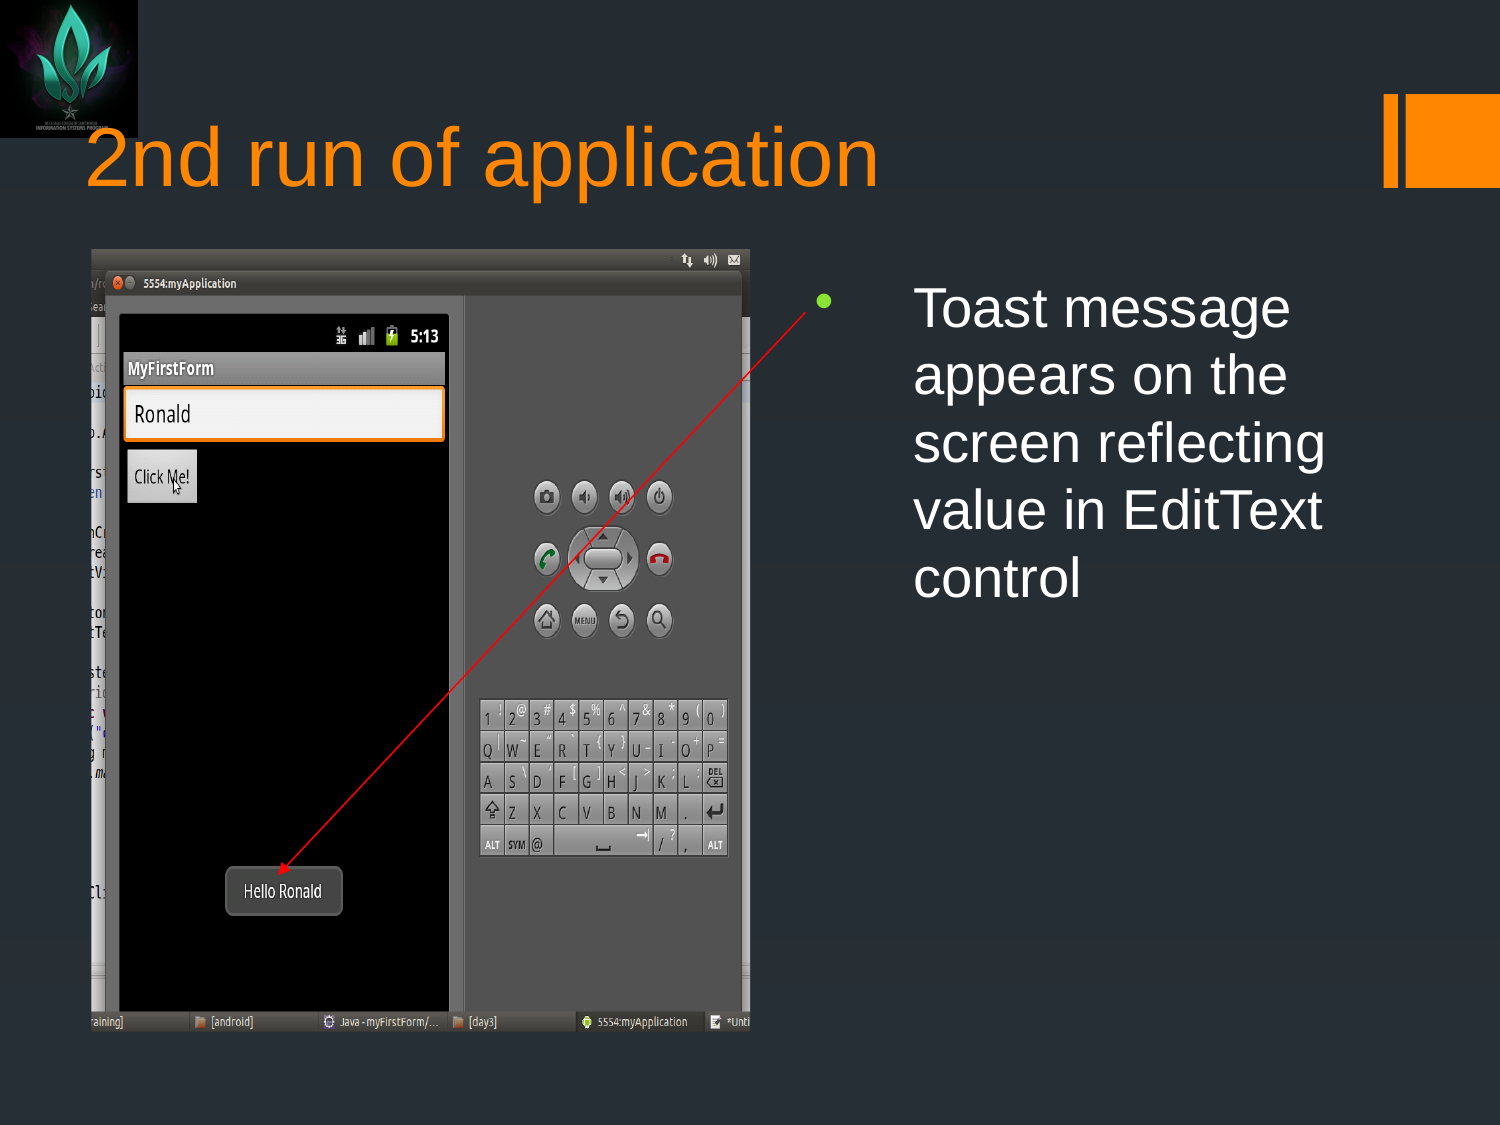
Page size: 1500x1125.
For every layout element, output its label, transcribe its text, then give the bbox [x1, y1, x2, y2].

title 2nd run of application [69, 26, 1420, 215]
list Toast message appears on the screen reflecting value in EditText control [766, 263, 1426, 1006]
picture [90, 249, 751, 1032]
picture [0, 0, 138, 138]
